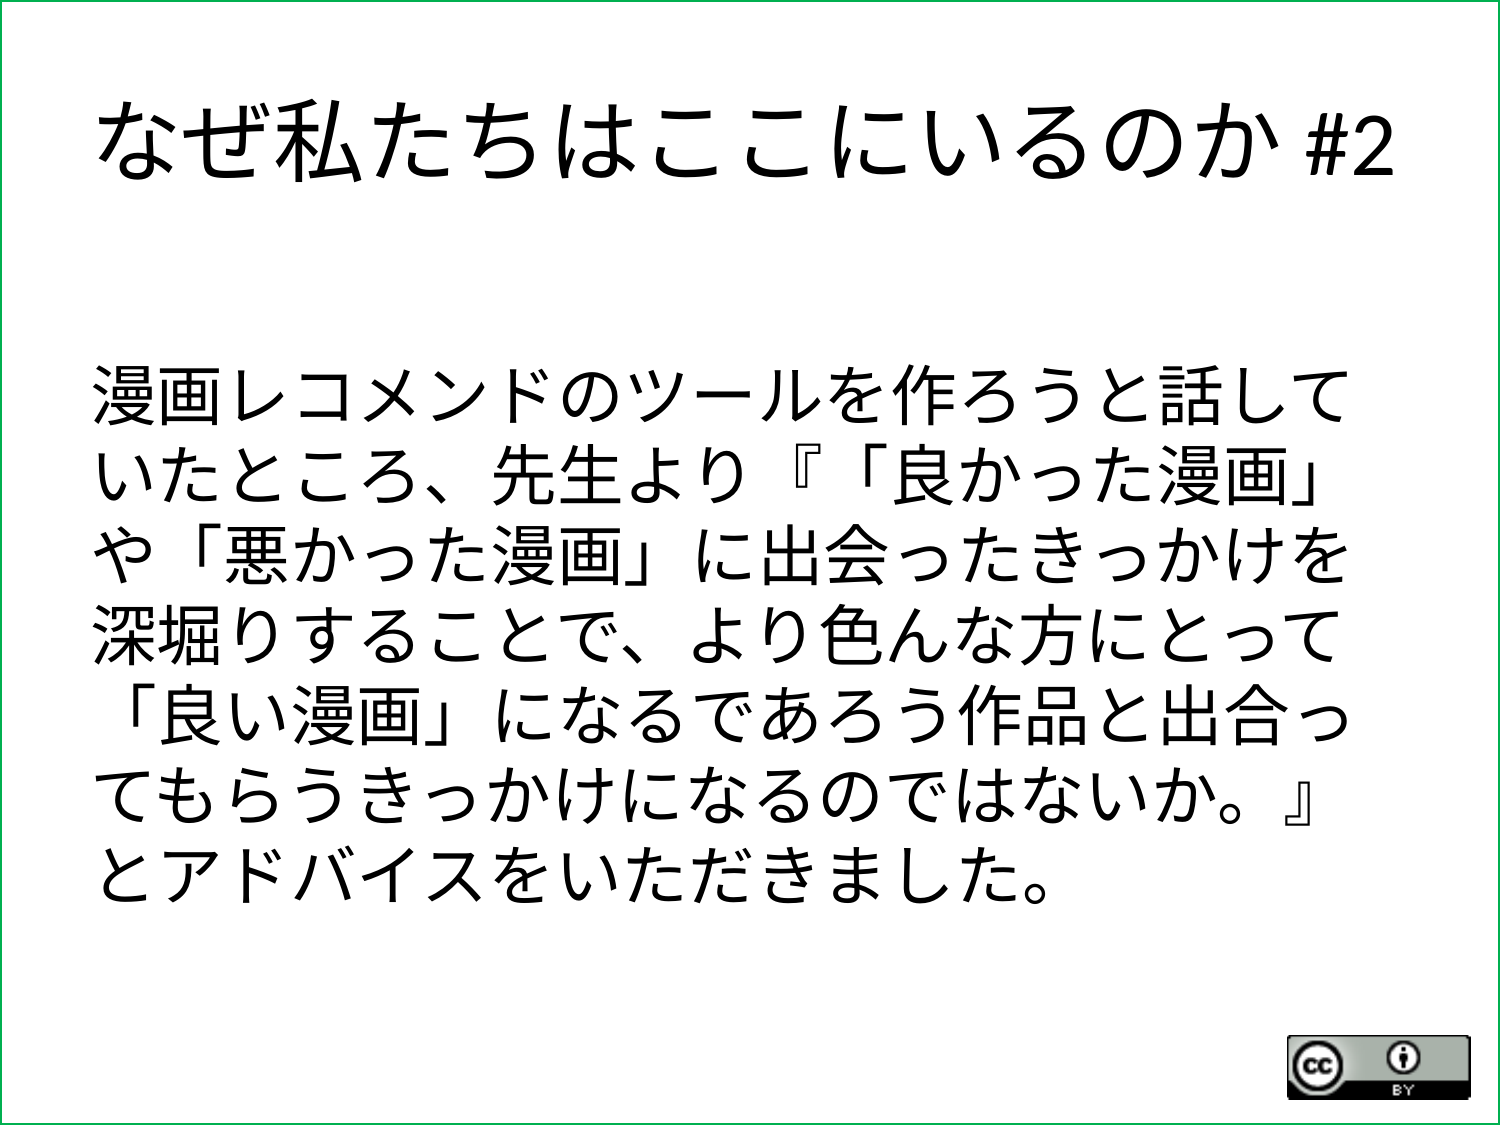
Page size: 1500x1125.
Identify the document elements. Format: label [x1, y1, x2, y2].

text_box [0, 0, 1500, 1125]
